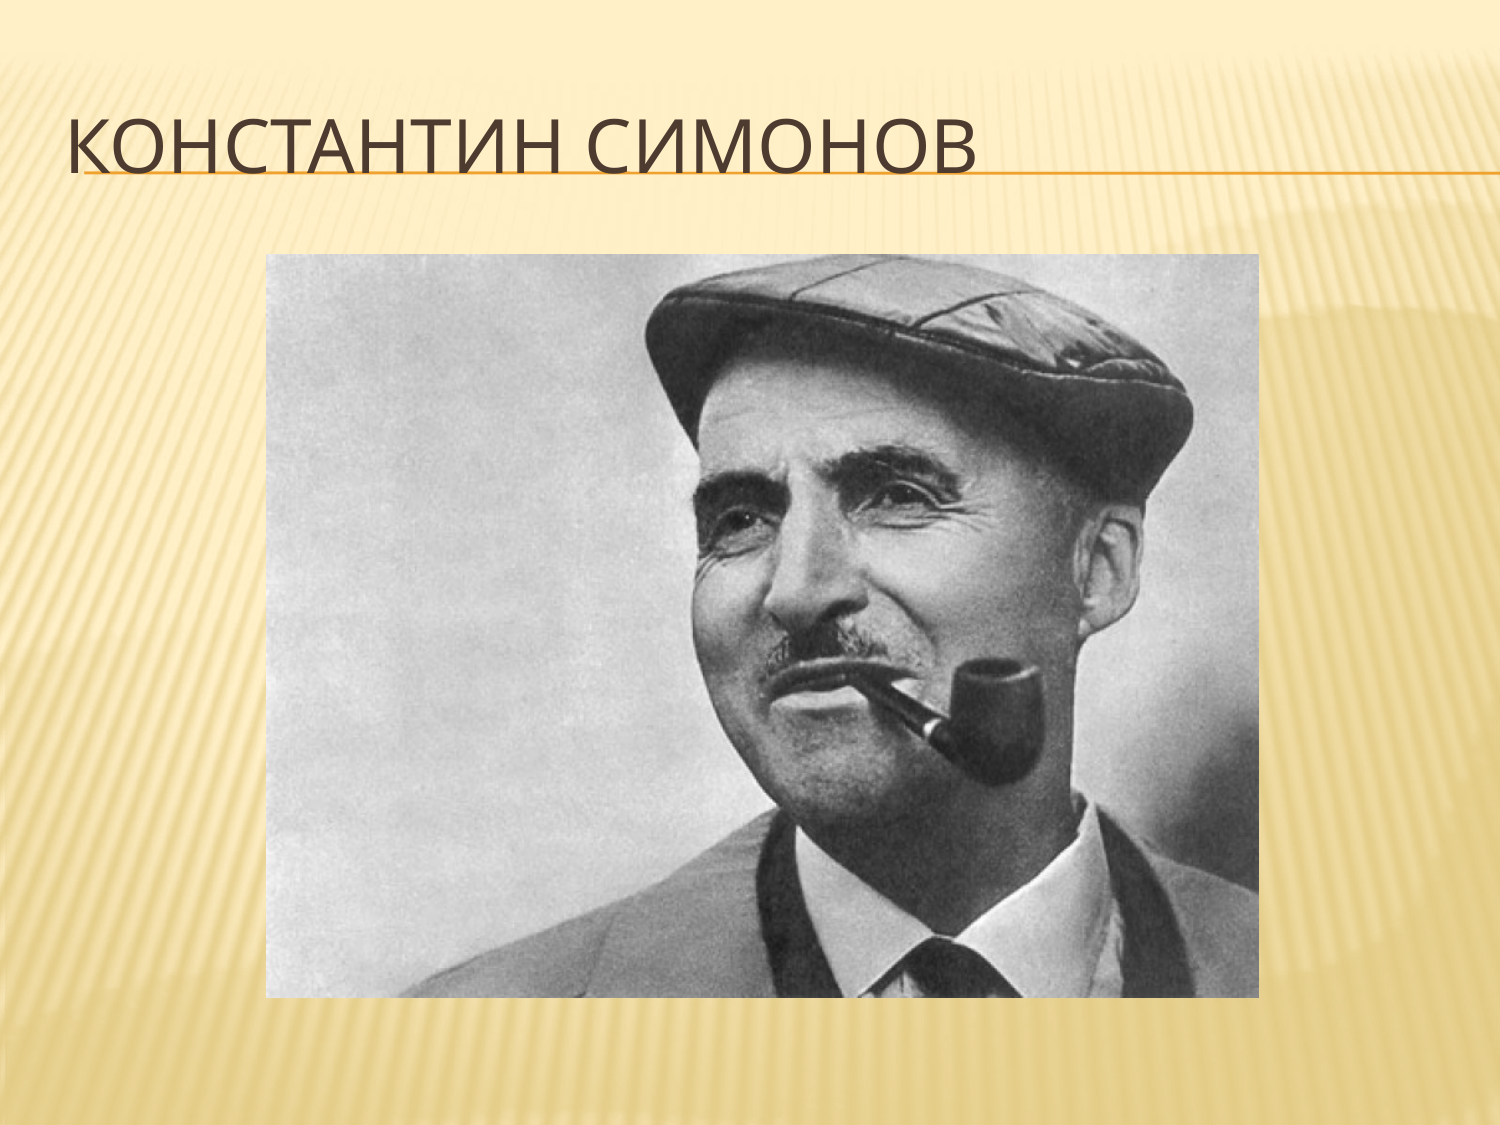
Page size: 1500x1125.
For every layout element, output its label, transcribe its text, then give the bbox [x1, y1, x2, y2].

title Константин Симонов [50, 75, 1475, 213]
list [266, 254, 1259, 998]
